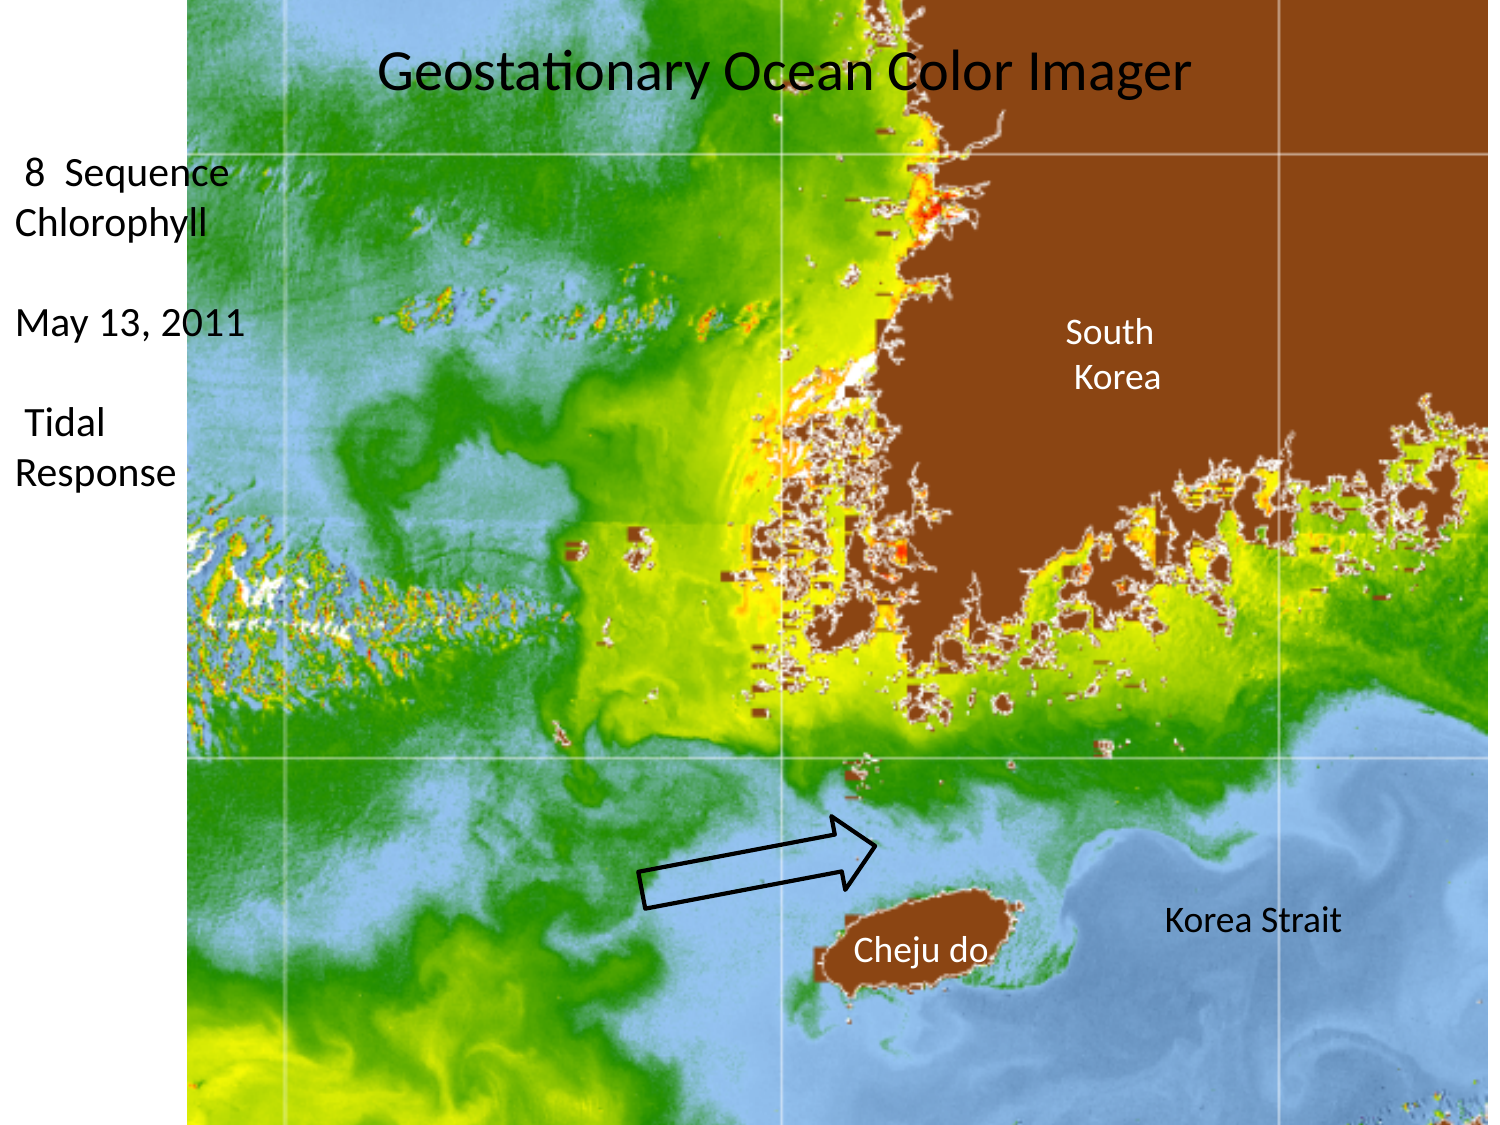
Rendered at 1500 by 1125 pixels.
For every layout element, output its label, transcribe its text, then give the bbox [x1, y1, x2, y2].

text_box 8 Sequence Chlorophyll May 13, 2011 Tidal Response [0, 137, 181, 538]
picture [187, 0, 1488, 1125]
